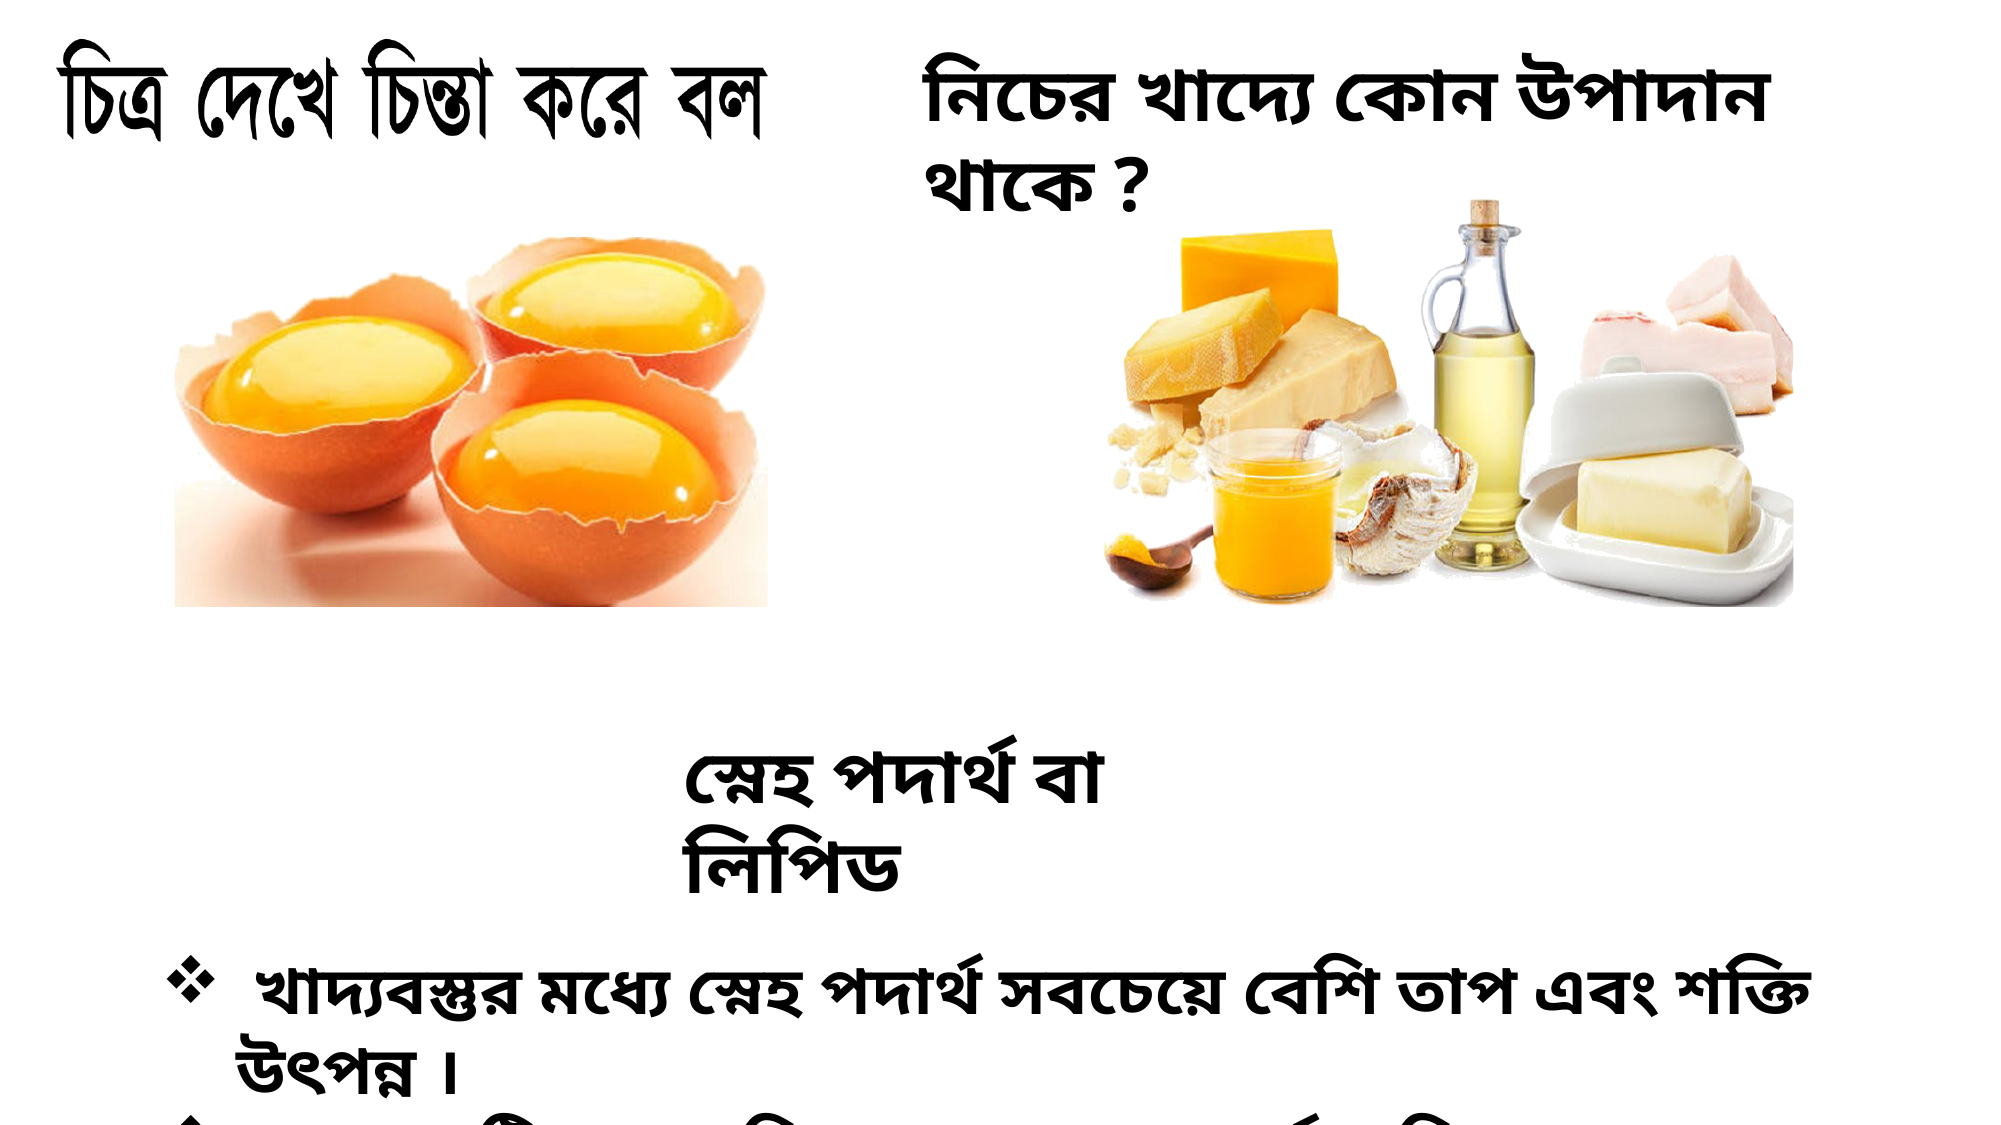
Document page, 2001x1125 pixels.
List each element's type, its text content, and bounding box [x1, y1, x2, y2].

picture [1103, 196, 1794, 607]
picture [55, 38, 768, 142]
text_box নিচের খাদ্যে কোন উপাদান থাকে ? [909, 38, 1884, 234]
text_box খাদ্যবস্তুর মধ্যে স্নেহ পদার্থ সবচেয়ে বেশি তাপ এবং শক্তি উৎপন্ন । দেহের পুষ্টি এবং বৃদ্ধির জন্য স্নেহ পদার্থ অতি আবশ্যক । [146, 940, 1864, 1125]
text_box স্নেহ পদার্থ বা লিপিড [669, 720, 1275, 916]
picture [174, 237, 768, 607]
